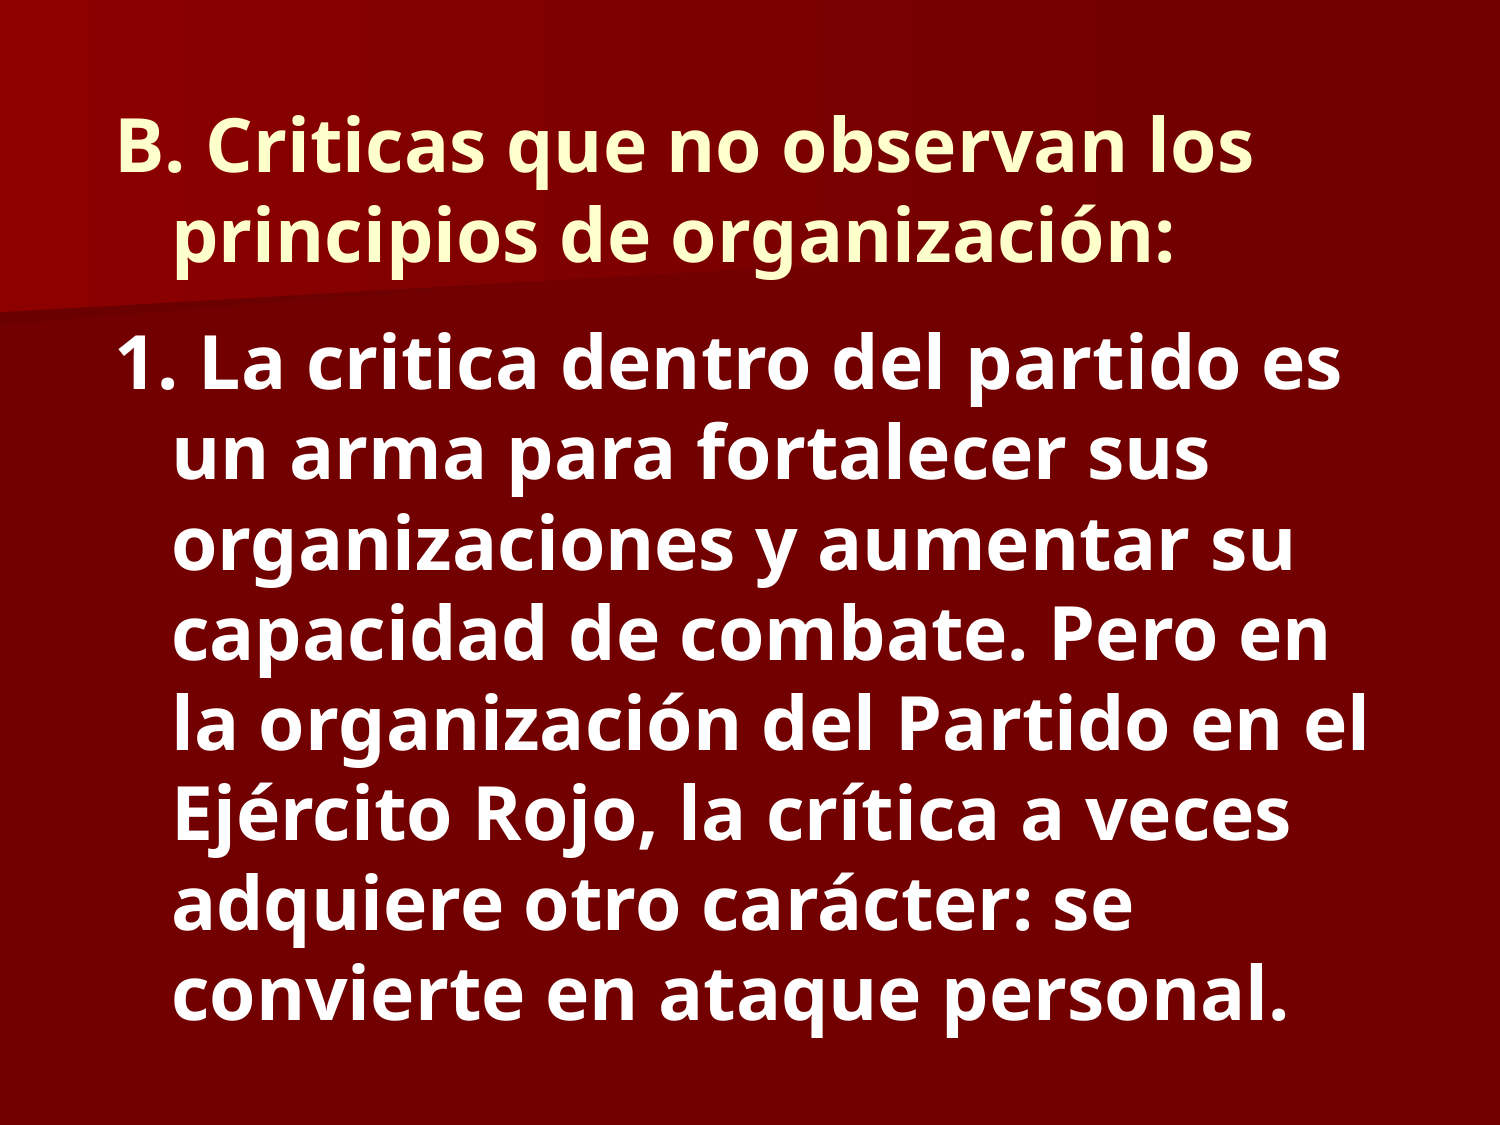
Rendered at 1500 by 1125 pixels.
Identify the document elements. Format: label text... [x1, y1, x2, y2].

text_box Criticas que no observan los principios de organización: La critica dentro del partido es un arma para fortalecer sus organizaciones y aumentar su capacidad de combate. Pero en la organización del Partido en el Ejército Rojo, la crítica a veces adquiere otro carácter: se convierte en ataque personal. [100, 90, 1424, 1043]
